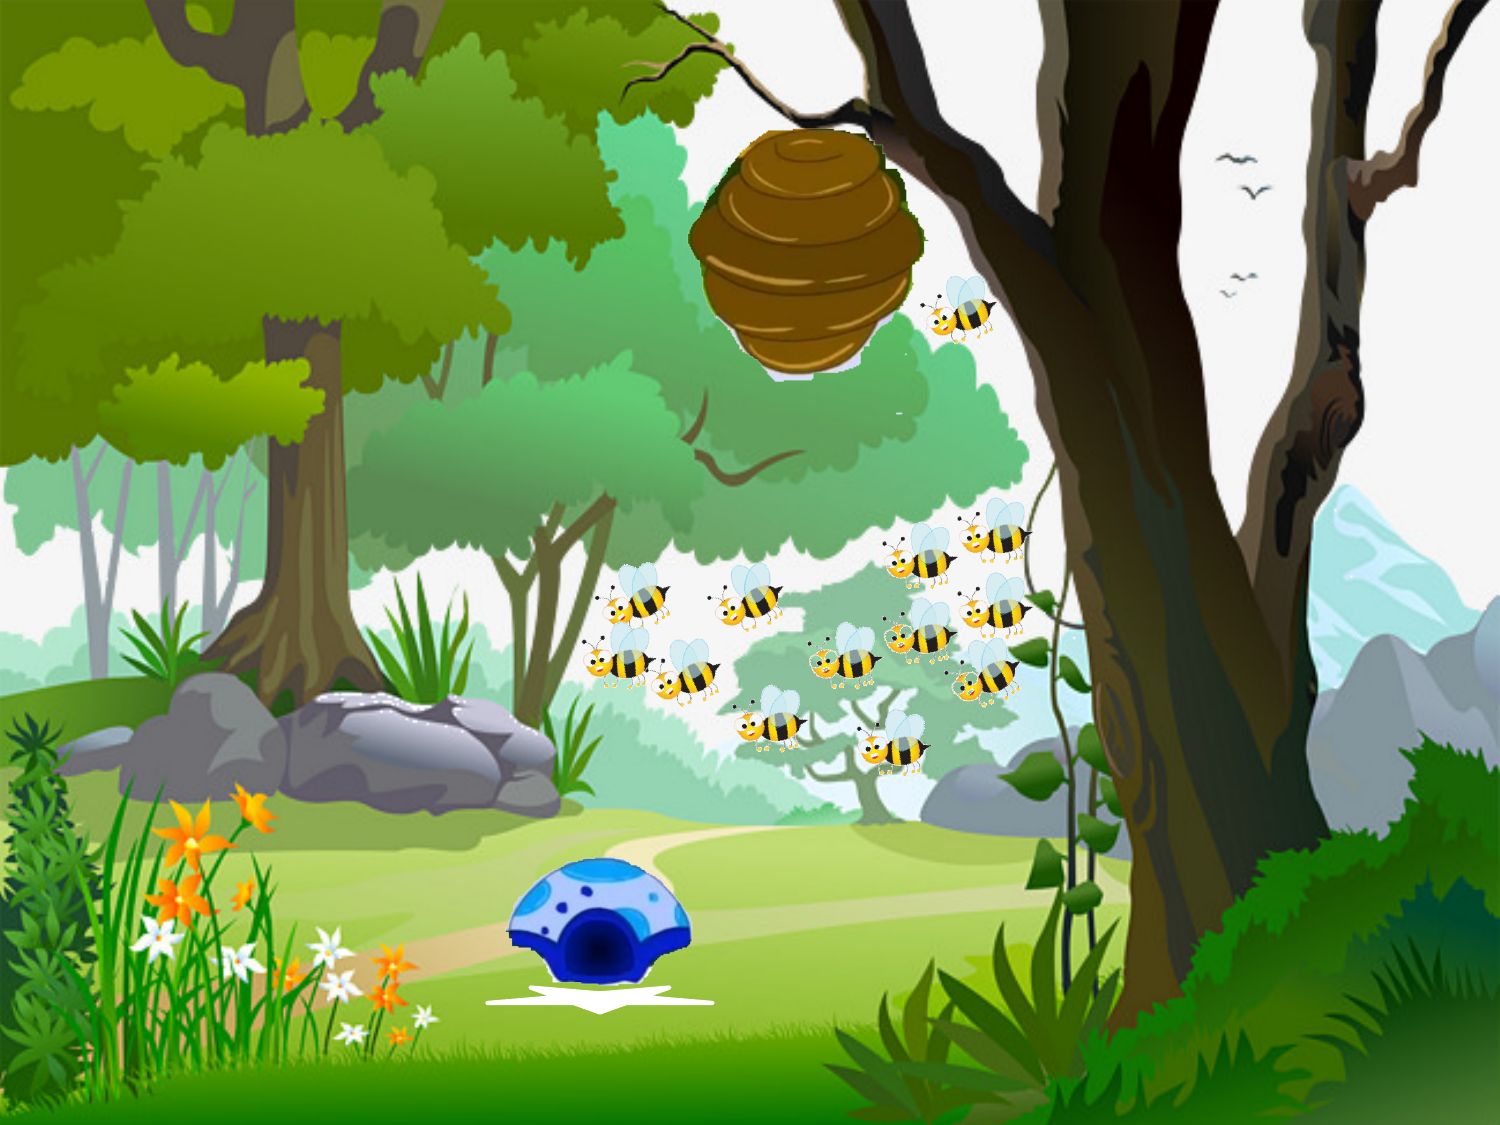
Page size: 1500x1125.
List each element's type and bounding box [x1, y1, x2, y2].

picture [537, 49, 1142, 451]
list [0, 0, 1500, 1125]
picture [324, 489, 1041, 1125]
